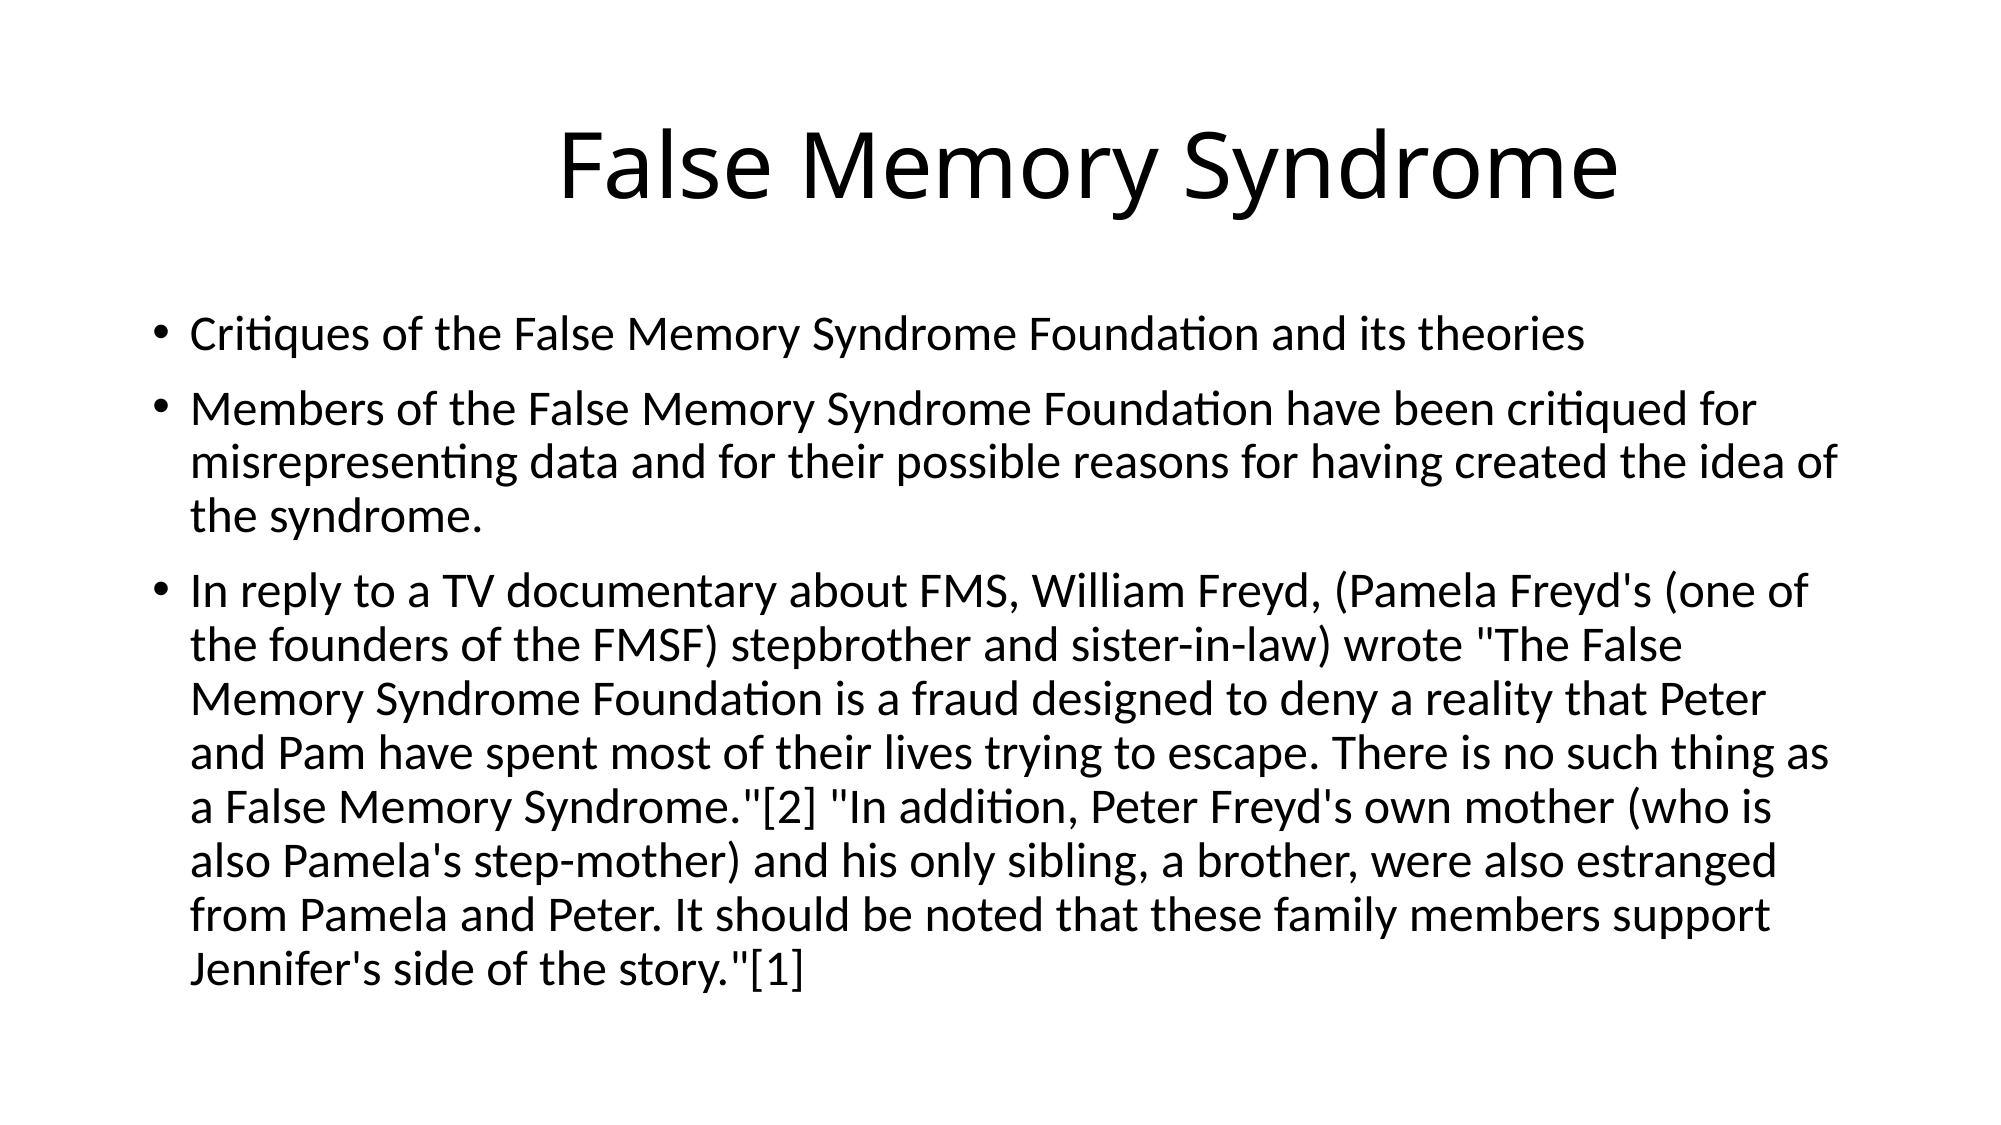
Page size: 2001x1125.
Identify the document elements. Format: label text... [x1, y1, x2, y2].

title False Memory Syndrome [137, 59, 1863, 278]
list Critiques of the False Memory Syndrome Foundation and its theories Members of the False Memory Syndrome Foundation have been critiqued for misrepresenting data and for their possible reasons for having created the idea of the syndrome. In reply to a TV documentary about FMS, William Freyd, (Pamela Freyd's (one of the founders of the FMSF) stepbrother and sister-in-law) wrote "The False Memory Syndrome Foundation is a fraud designed to deny a reality that Peter and Pam have spent most of their lives trying to escape. There is no such thing as a False Memory Syndrome."[2] "In addition, Peter Freyd's own mother (who is also Pamela's step-mother) and his only sibling, a brother, were also estranged from Pamela and Peter. It should be noted that these family members support Jennifer's side of the story."[1] [137, 299, 1863, 1014]
